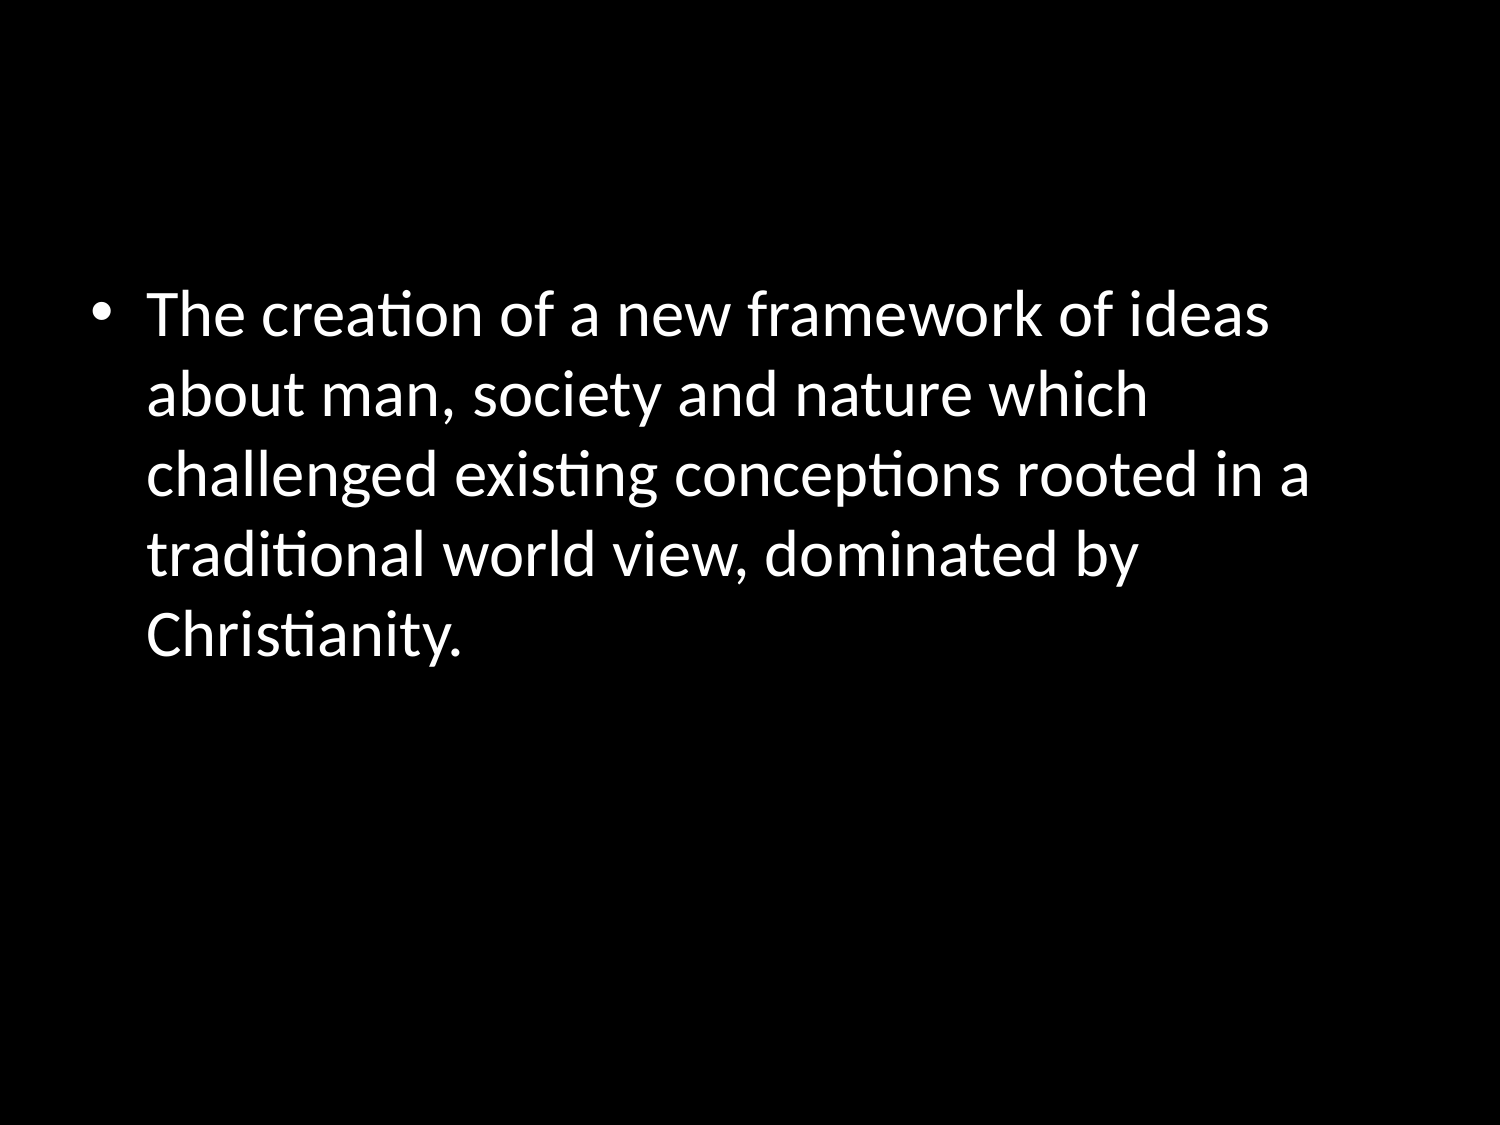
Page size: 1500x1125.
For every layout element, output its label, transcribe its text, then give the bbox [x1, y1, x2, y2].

list The creation of a new framework of ideas about man, society and nature which challenged existing conceptions rooted in a traditional world view, dominated by Christianity. [75, 262, 1425, 1005]
